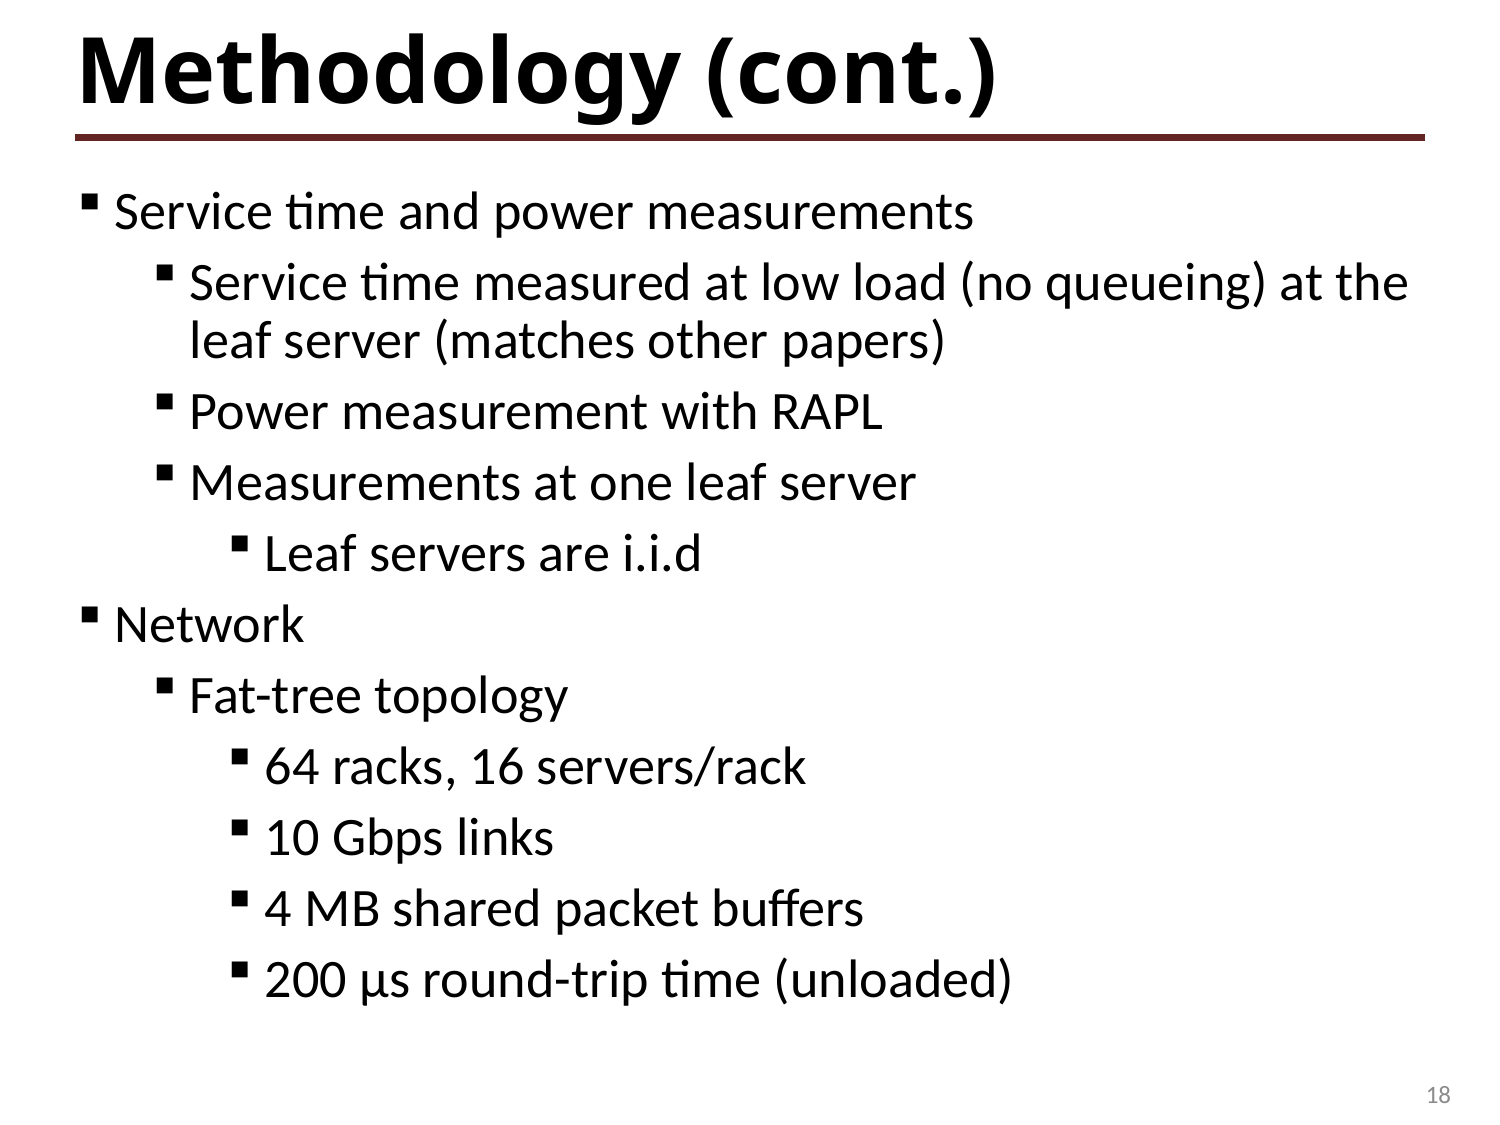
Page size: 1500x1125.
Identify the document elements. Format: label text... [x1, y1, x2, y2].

title Methodology (cont.) [60, 11, 1450, 137]
slide_number 18 [1345, 1070, 1467, 1116]
list Service time and power measurements Service time measured at low load (no queueing) at the leaf server (matches other papers) Power measurement with RAPL Measurements at one leaf server Leaf servers are i.i.d Network Fat-tree topology 64 racks, 16 servers/rack 10 Gbps links 4 MB shared packet buffers 200 μs round-trip time (unloaded) [62, 174, 1450, 1088]
